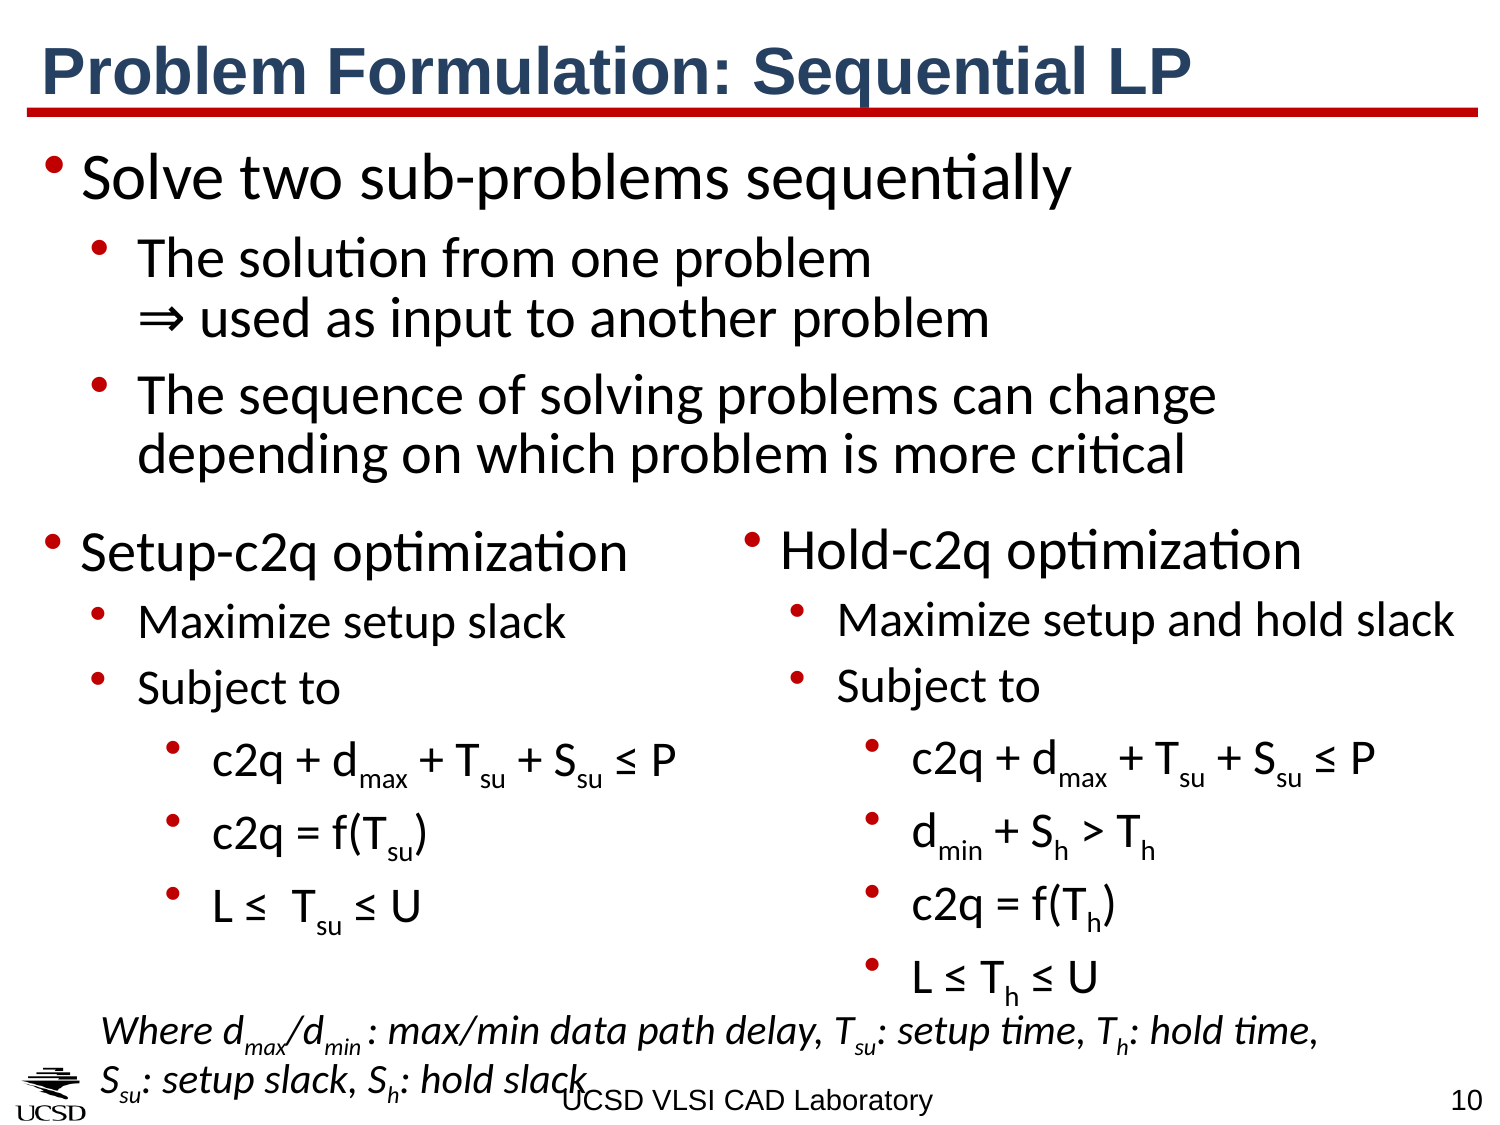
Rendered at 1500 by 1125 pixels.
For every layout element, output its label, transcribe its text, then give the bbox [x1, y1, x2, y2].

text_box Setup-c2q optimization Maximize setup slack Subject to c2q + dmax + Tsu + Ssu ≤ P c2q = f(Tsu) L ≤ Tsu ≤ U [28, 516, 778, 984]
title Problem Formulation: Sequential LP [26, 23, 1479, 122]
text_box Hold-c2q optimization Maximize setup and hold slack Subject to c2q + dmax + Tsu + Ssu ≤ P dmin + Sh > Th c2q = f(Th) L ≤ Th ≤ U [727, 514, 1478, 983]
text_box Where dmax/dmin : max/min data path delay, Tsu: setup time, Th: hold time, Ssu: setup slack, Sh: hold slack [85, 998, 1390, 1111]
list Solve two sub-problems sequentially The solution from one problem ⇒ used as input to another problem The sequence of solving problems can change depending on which problem is more critical [27, 137, 1478, 1051]
picture [12, 1063, 88, 1125]
